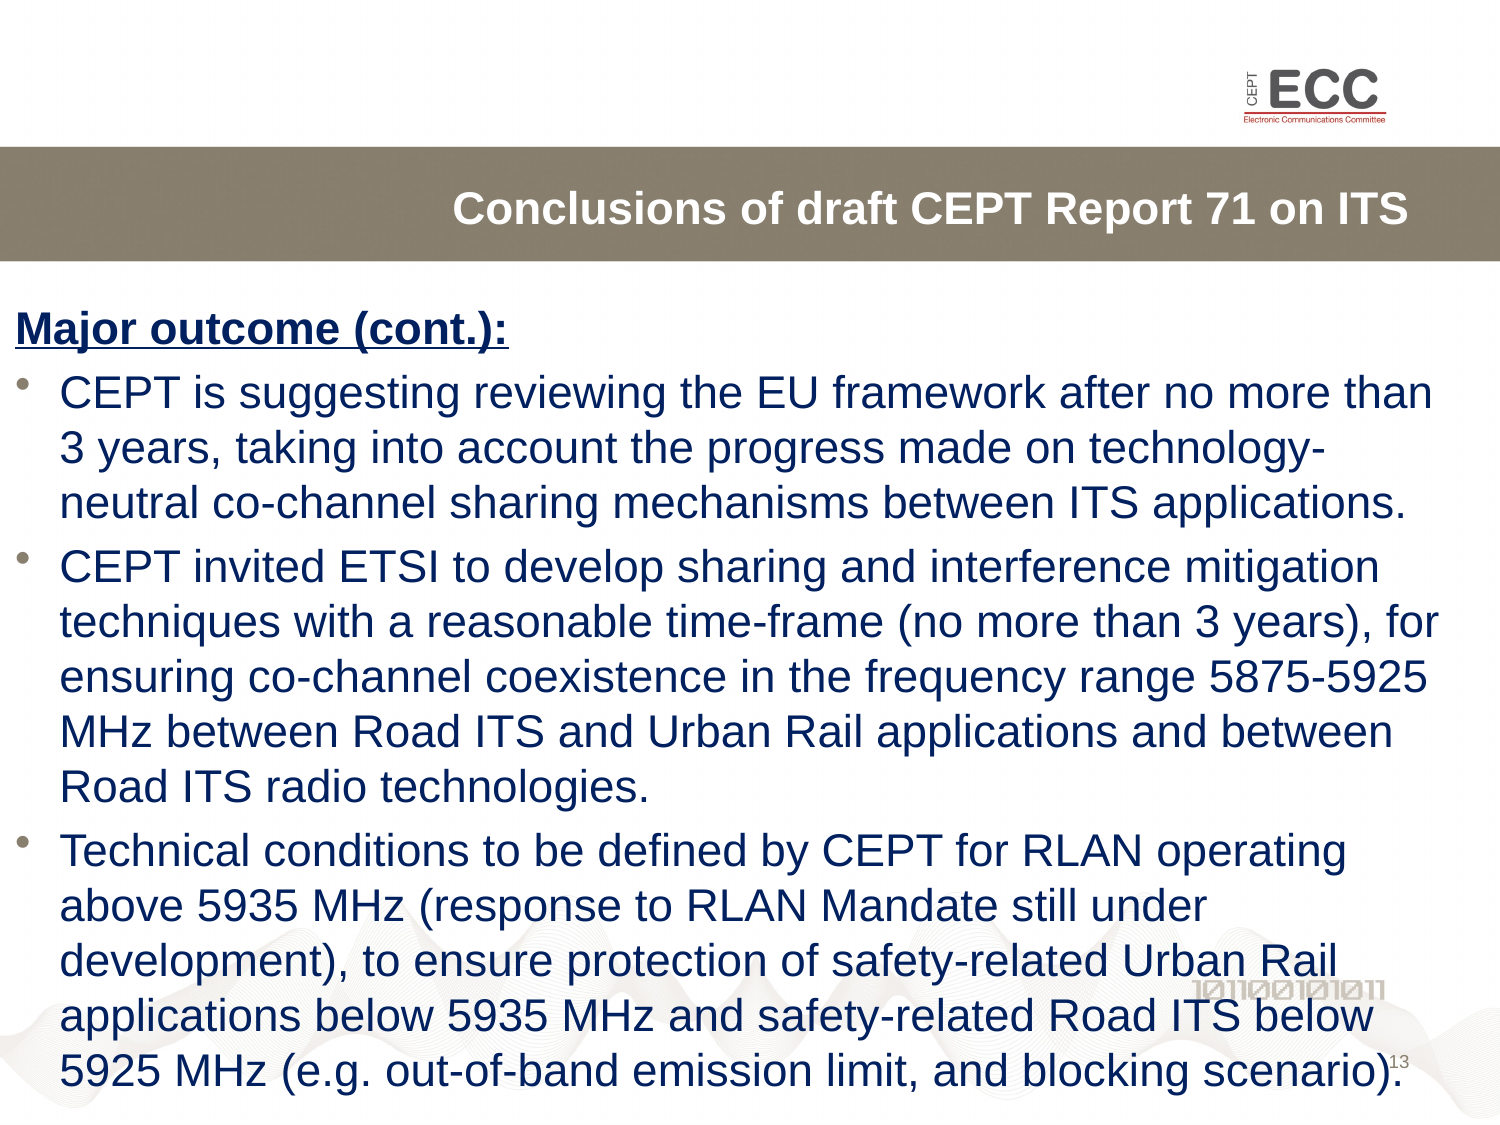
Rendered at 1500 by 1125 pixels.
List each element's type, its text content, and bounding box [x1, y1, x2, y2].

slide_number 13 [1299, 1042, 1425, 1103]
list Major outcome (cont.): CEPT is suggesting reviewing the EU framework after no more than 3 years, taking into account the progress made on technology-neutral co-channel sharing mechanisms between ITS applications. CEPT invited ETSI to develop sharing and interference mitigation techniques with a reasonable time-frame (no more than 3 years), for ensuring co-channel coexistence in the frequency range 5875-5925 MHz between Road ITS and Urban Rail applications and between Road ITS radio technologies. Technical conditions to be defined by CEPT for RLAN operating above 5935 MHz (response to RLAN Mandate still under development), to ensure protection of safety-related Urban Rail applications below 5935 MHz and safety-related Road ITS below 5925 MHz (e.g. out-of-band emission limit, and blocking scenario). [0, 290, 1471, 1107]
picture [0, 0, 1500, 1125]
title Conclusions of draft CEPT Report 71 on ITS [123, 149, 1425, 263]
